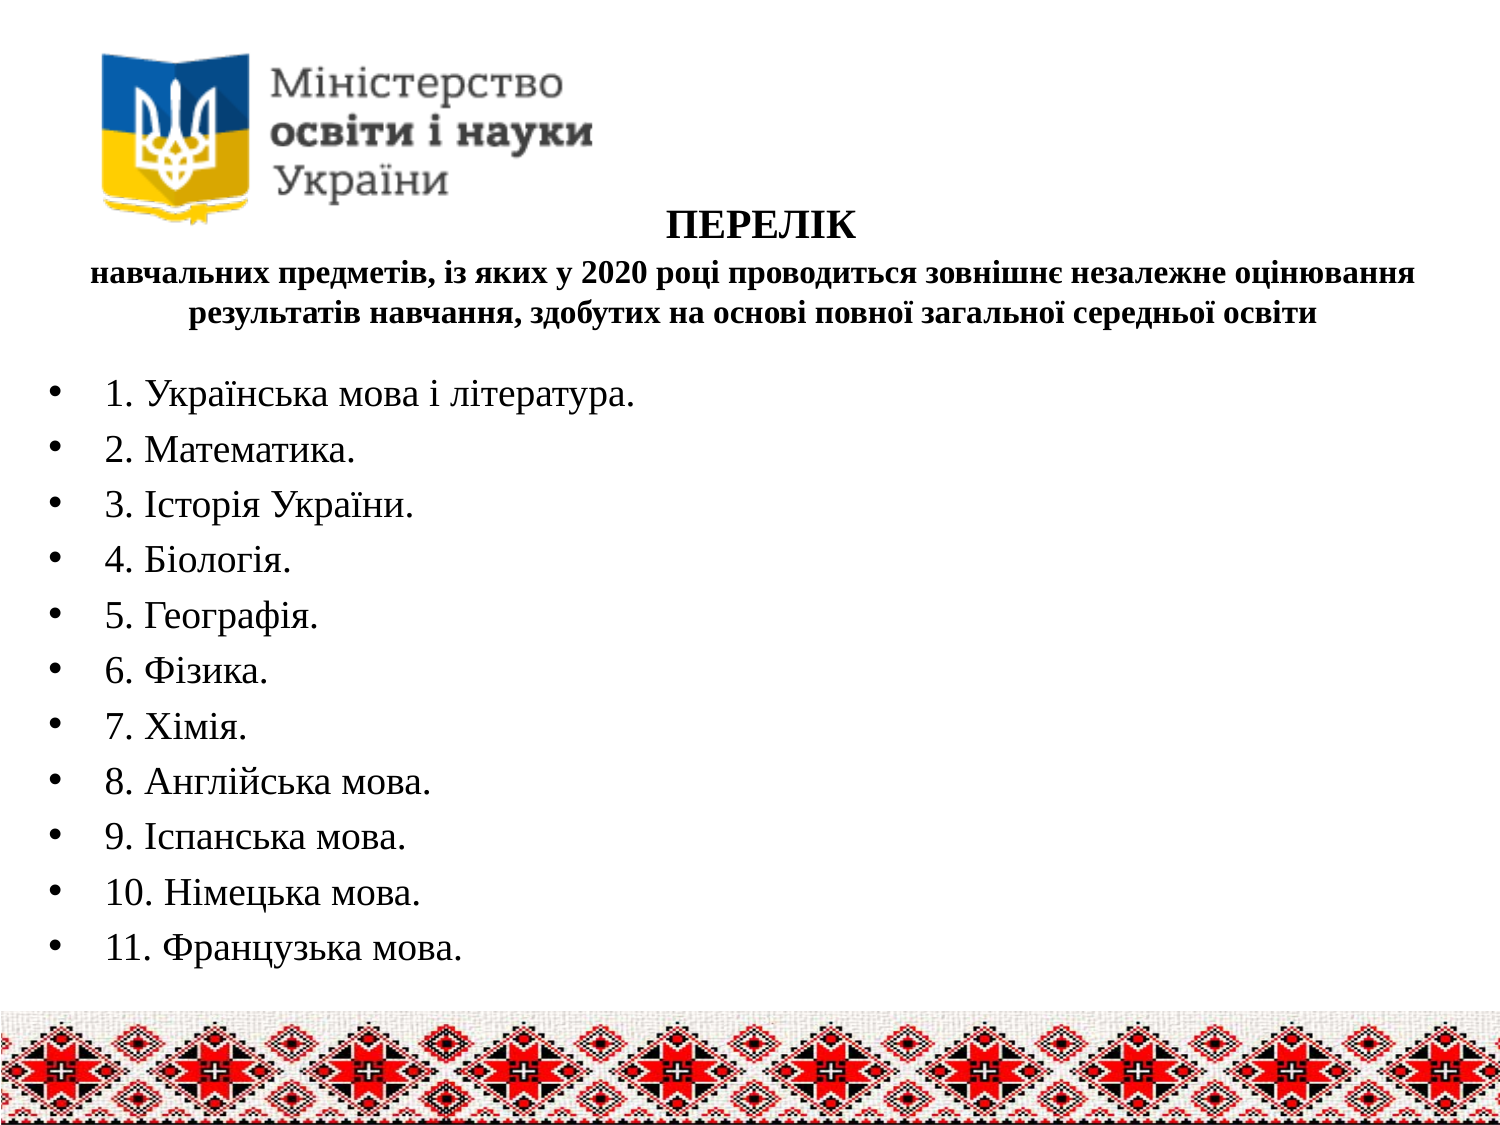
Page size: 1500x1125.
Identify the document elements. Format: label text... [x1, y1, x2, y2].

picture [100, 18, 598, 253]
list ПЕРЕЛІК навчальних предметів, із яких у 2020 році проводиться зовнішнє незалежне оцінювання результатів навчання, здобутих на основі повної загальної середньої освіти 1. Українська мова і література. 2. Математика. 3. Історія України. 4. Біологія. 5. Географія. 6. Фізика. 7. Хімія. 8. Англійська мова. 9. Іспанська мова. 10. Німецька мова. 11. Французька мова. [33, 172, 1475, 1009]
picture [0, 1011, 1500, 1125]
